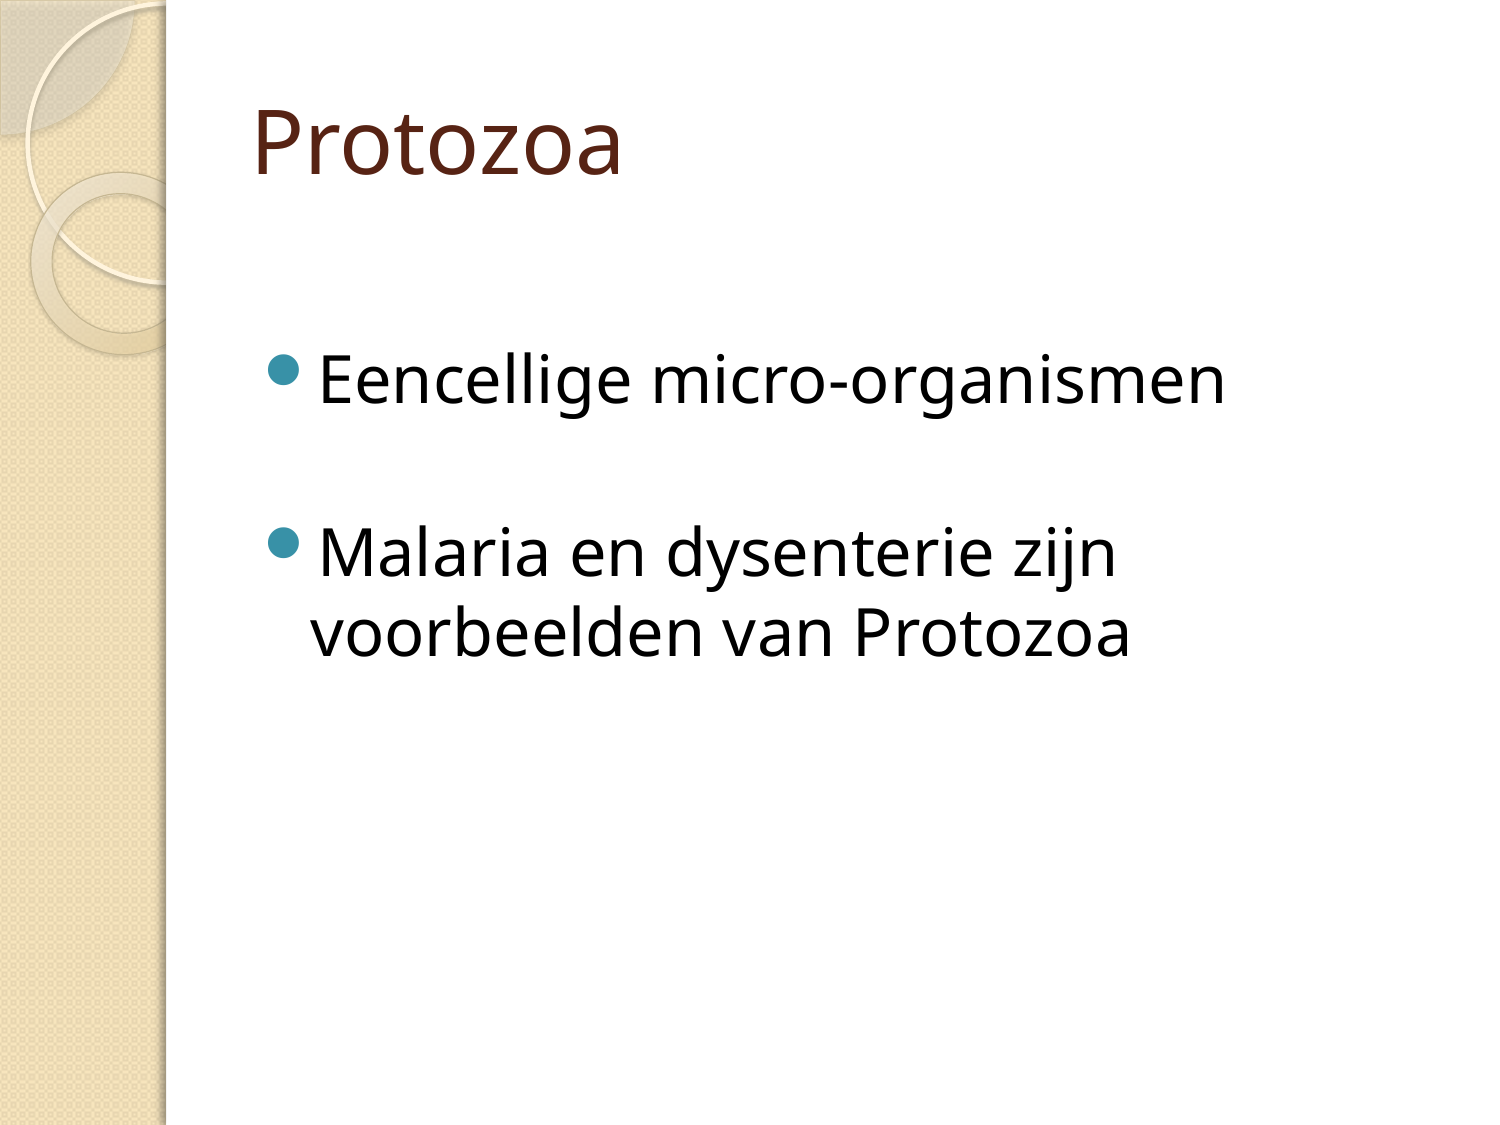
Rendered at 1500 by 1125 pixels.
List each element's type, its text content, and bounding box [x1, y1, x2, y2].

list Eencellige micro-organismen Malaria en dysenterie zijn voorbeelden van Protozoa [235, 237, 1466, 1025]
title Protozoa [235, 45, 1466, 233]
